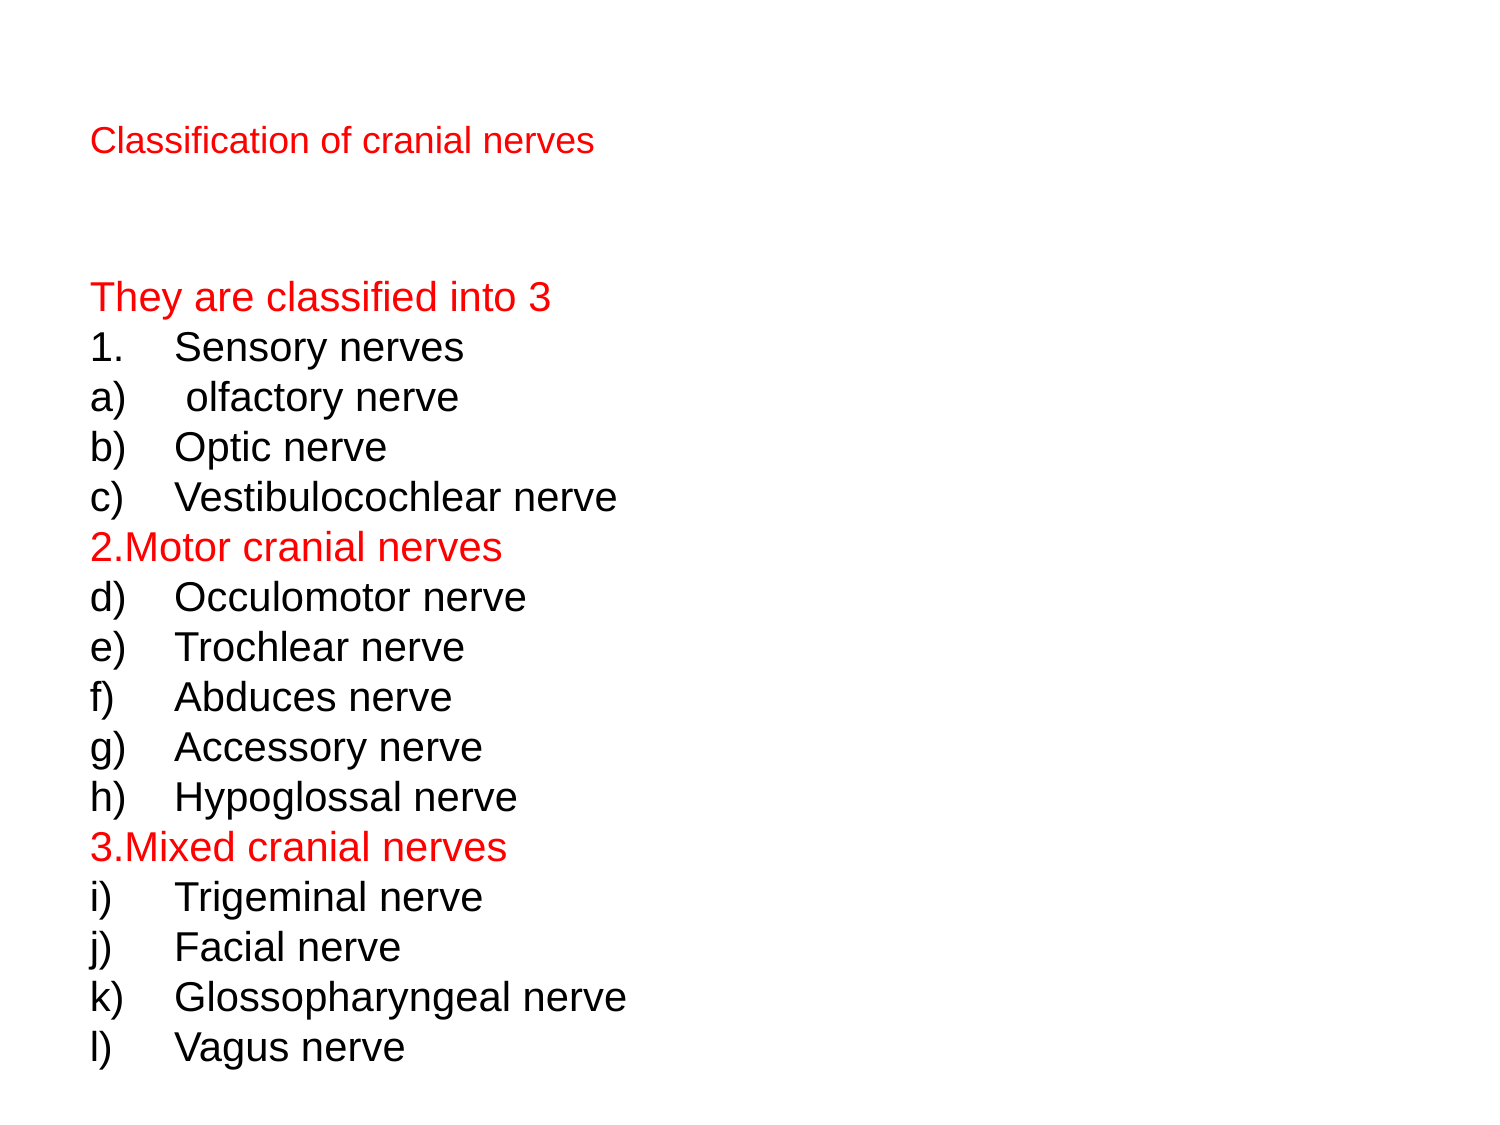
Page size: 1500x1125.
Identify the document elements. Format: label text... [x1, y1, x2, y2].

list They are classified into 3 Sensory nerves olfactory nerve Optic nerve Vestibulocochlear nerve 2.Motor cranial nerves Occulomotor nerve Trochlear nerve Abduces nerve Accessory nerve Hypoglossal nerve 3.Mixed cranial nerves Trigeminal nerve Facial nerve Glossopharyngeal nerve Vagus nerve [75, 262, 1425, 1005]
title Classification of cranial nerves [75, 45, 1425, 233]
